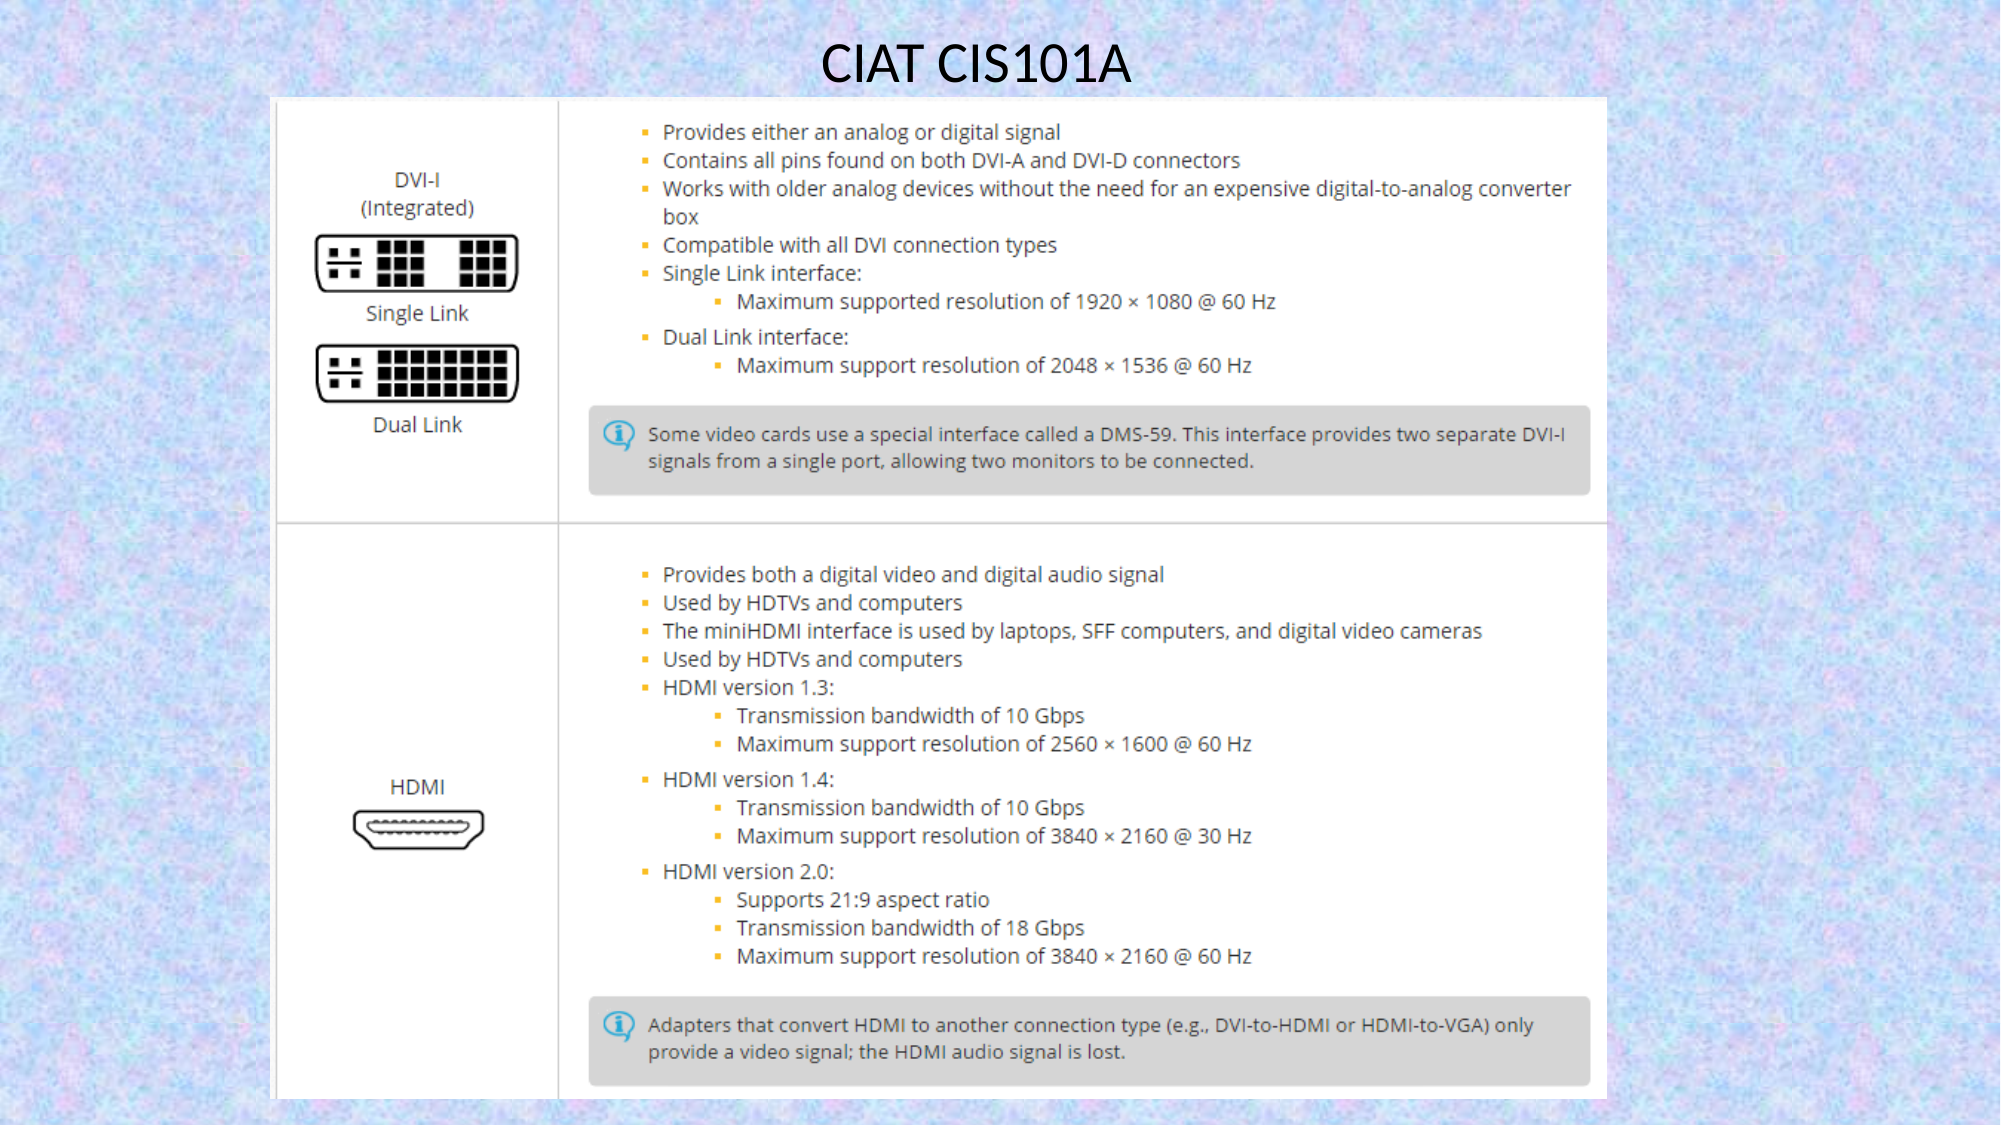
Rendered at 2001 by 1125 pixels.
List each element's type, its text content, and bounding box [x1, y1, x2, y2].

picture [0, 0, 2001, 1125]
text_box CIAT CIS101A [785, 17, 1169, 97]
